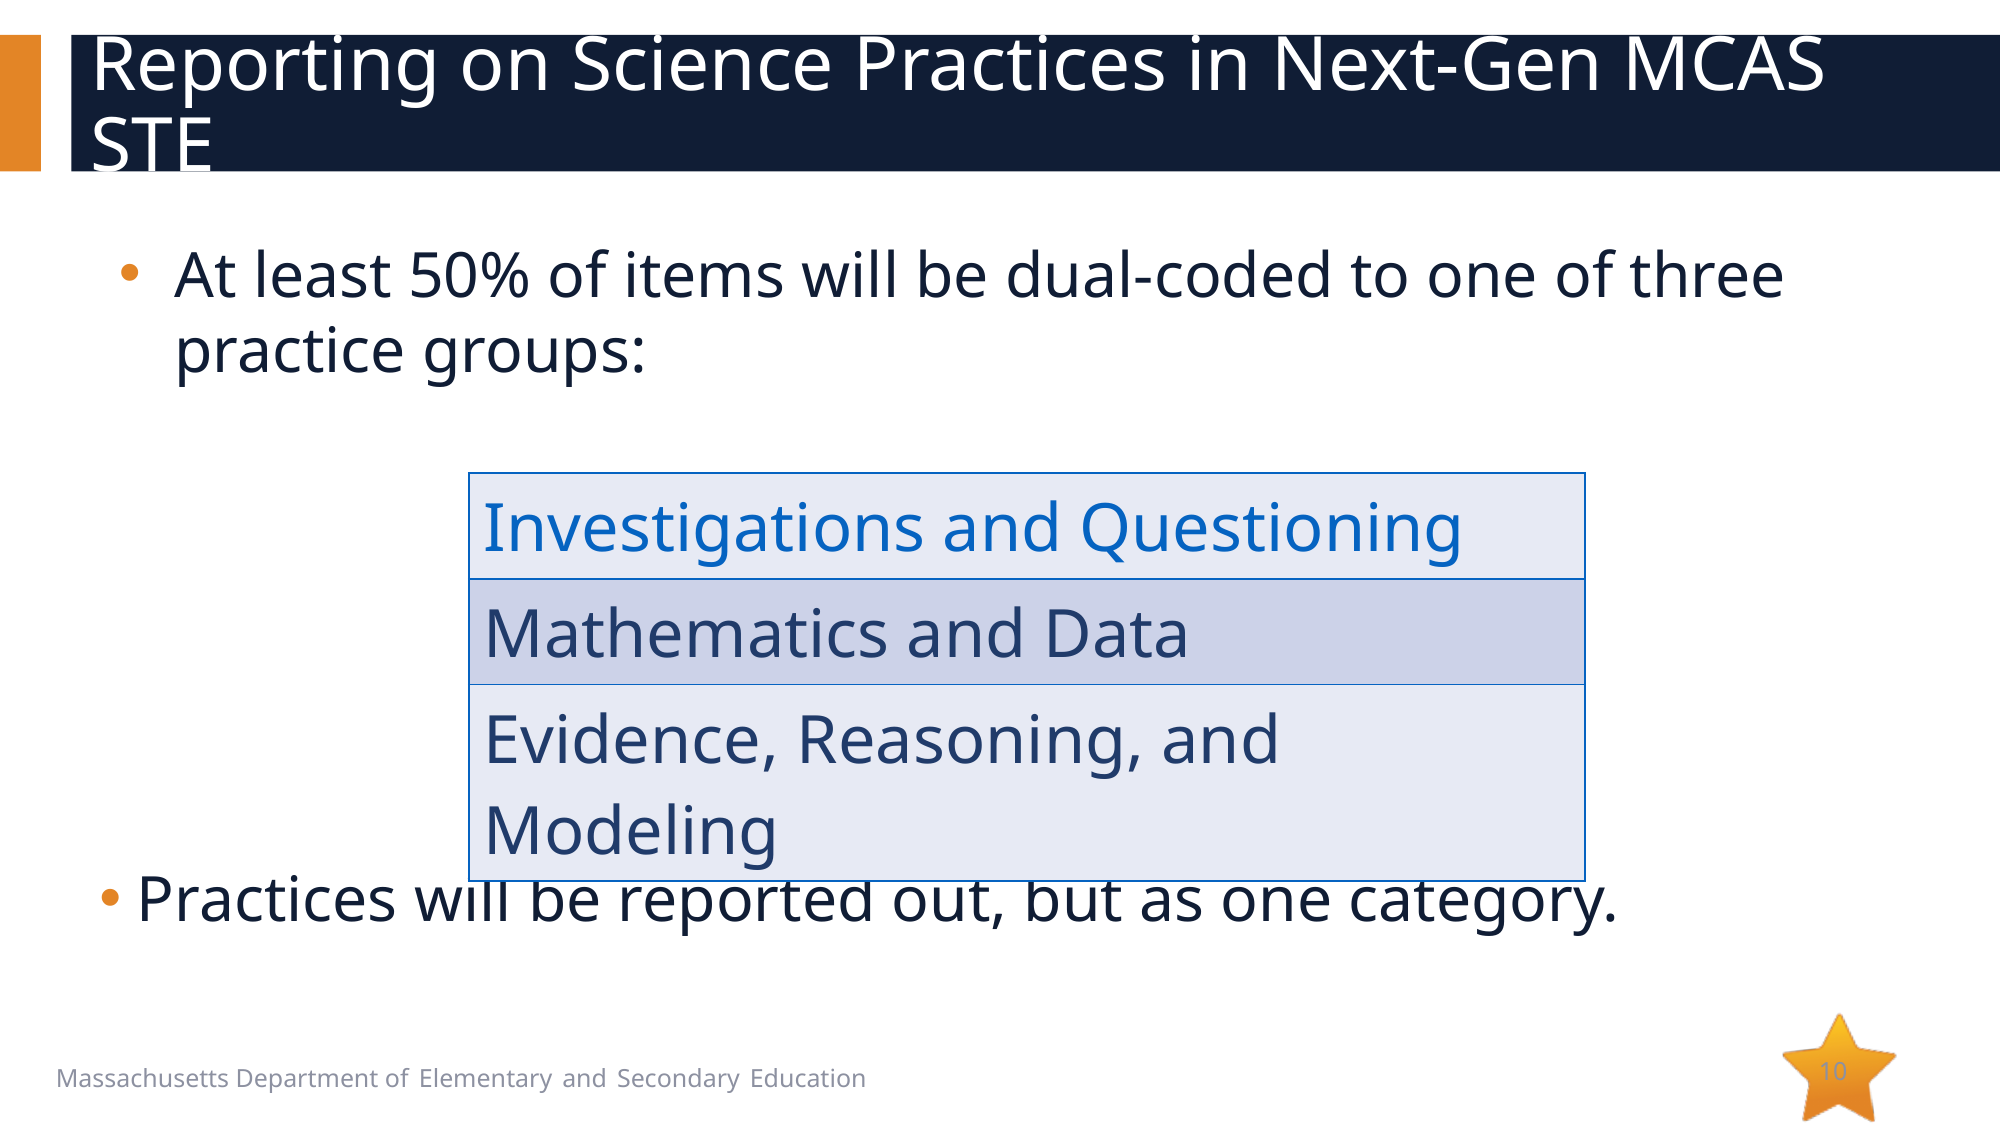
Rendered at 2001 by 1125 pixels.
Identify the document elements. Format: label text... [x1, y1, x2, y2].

table_header Investigations and Questioning [470, 474, 1584, 578]
picture [1773, 1004, 1909, 1125]
table_cell Evidence, Reasoning, and Modeling [470, 685, 1584, 880]
list At least 50% of items will be dual-coded to one of three practice groups: Practices will be reported out, but as one category. [84, 227, 1920, 1004]
title Reporting on Science Practices in Next-Gen MCAS STE [75, 12, 1979, 201]
slide_number 10 [1412, 1042, 1863, 1103]
table_cell Mathematics and Data [470, 580, 1584, 684]
